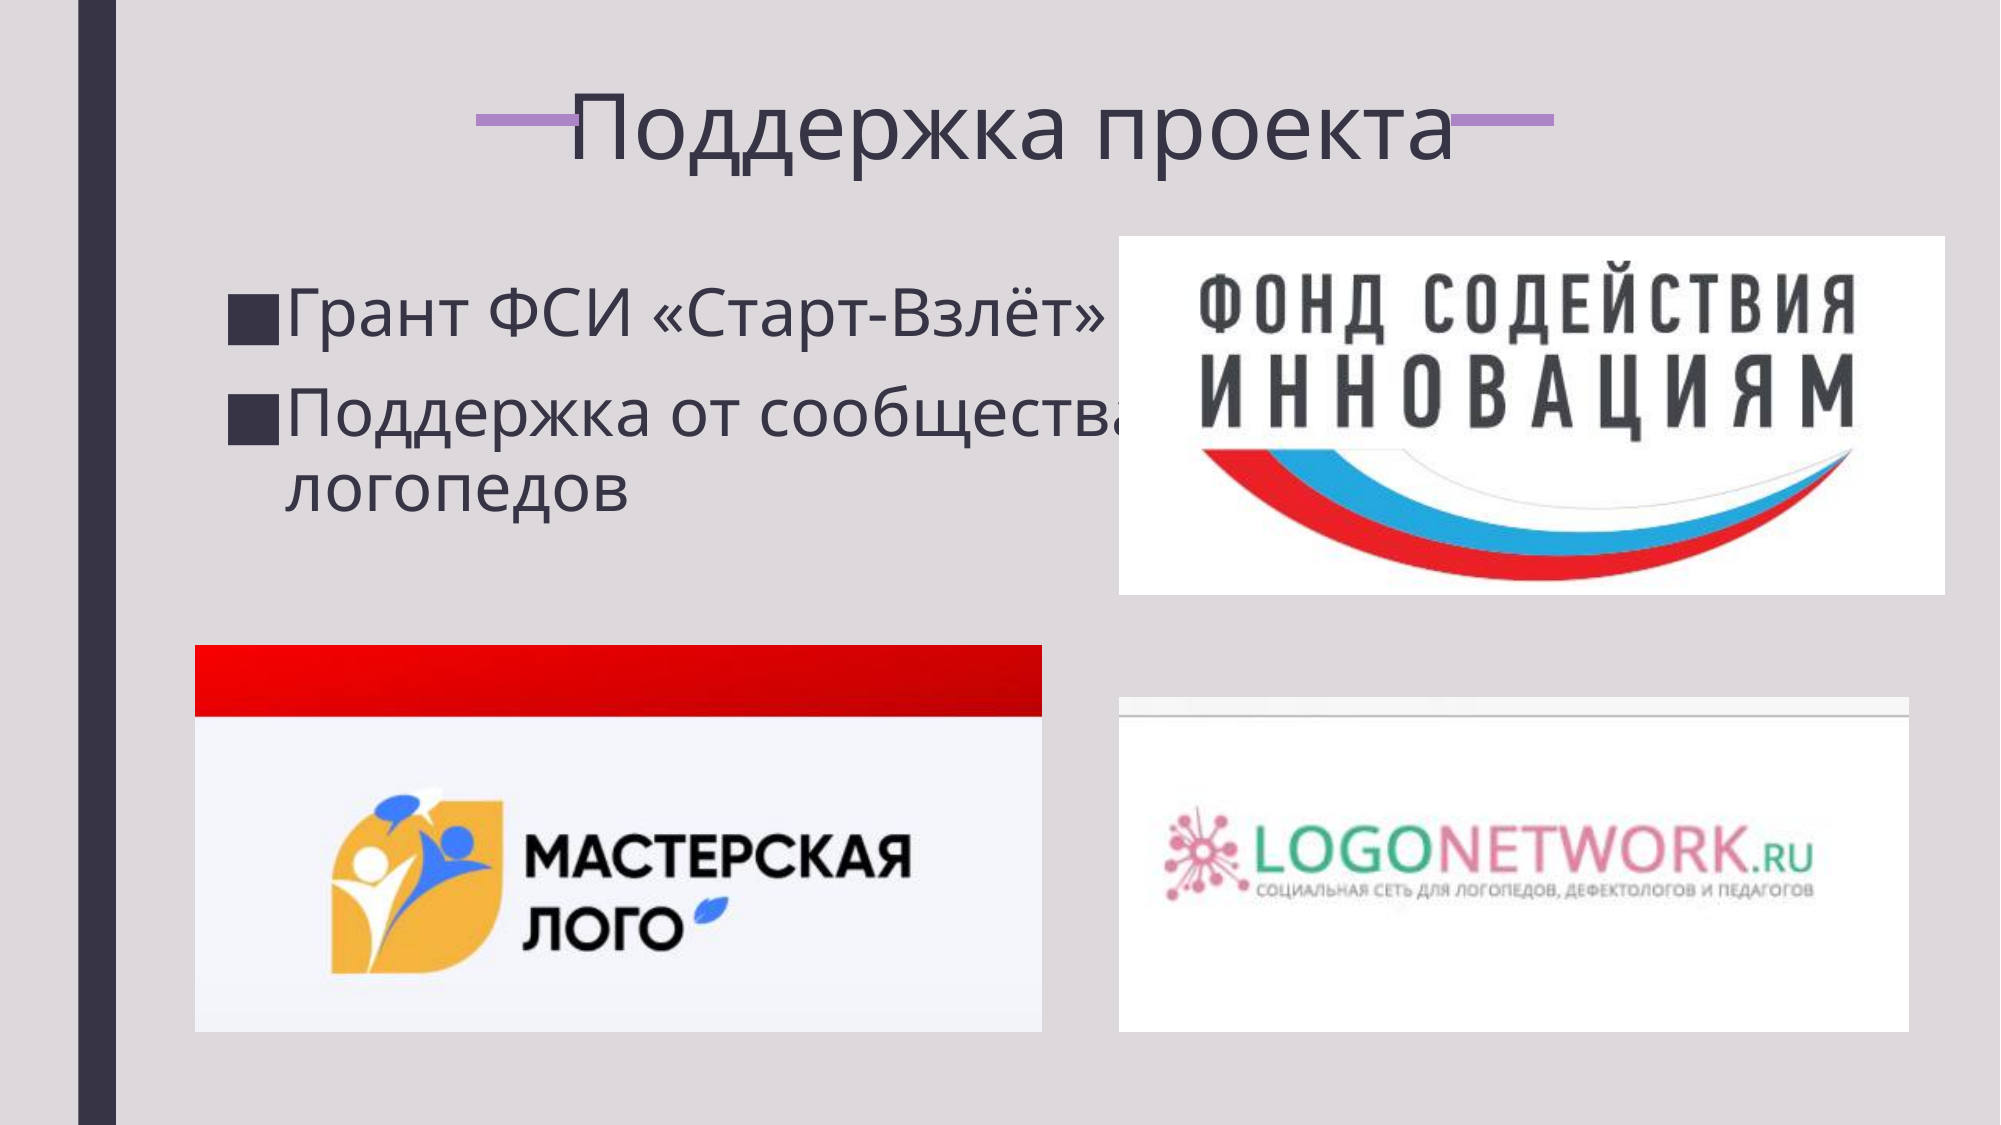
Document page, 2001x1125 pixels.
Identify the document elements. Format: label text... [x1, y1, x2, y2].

list Грант ФСИ «Старт-Взлёт» Поддержка от сообщества логопедов [207, 268, 1278, 857]
picture [1119, 236, 1945, 595]
picture [1119, 697, 1909, 1032]
title Поддержка проекта [225, 74, 1800, 192]
picture [195, 645, 1042, 1032]
